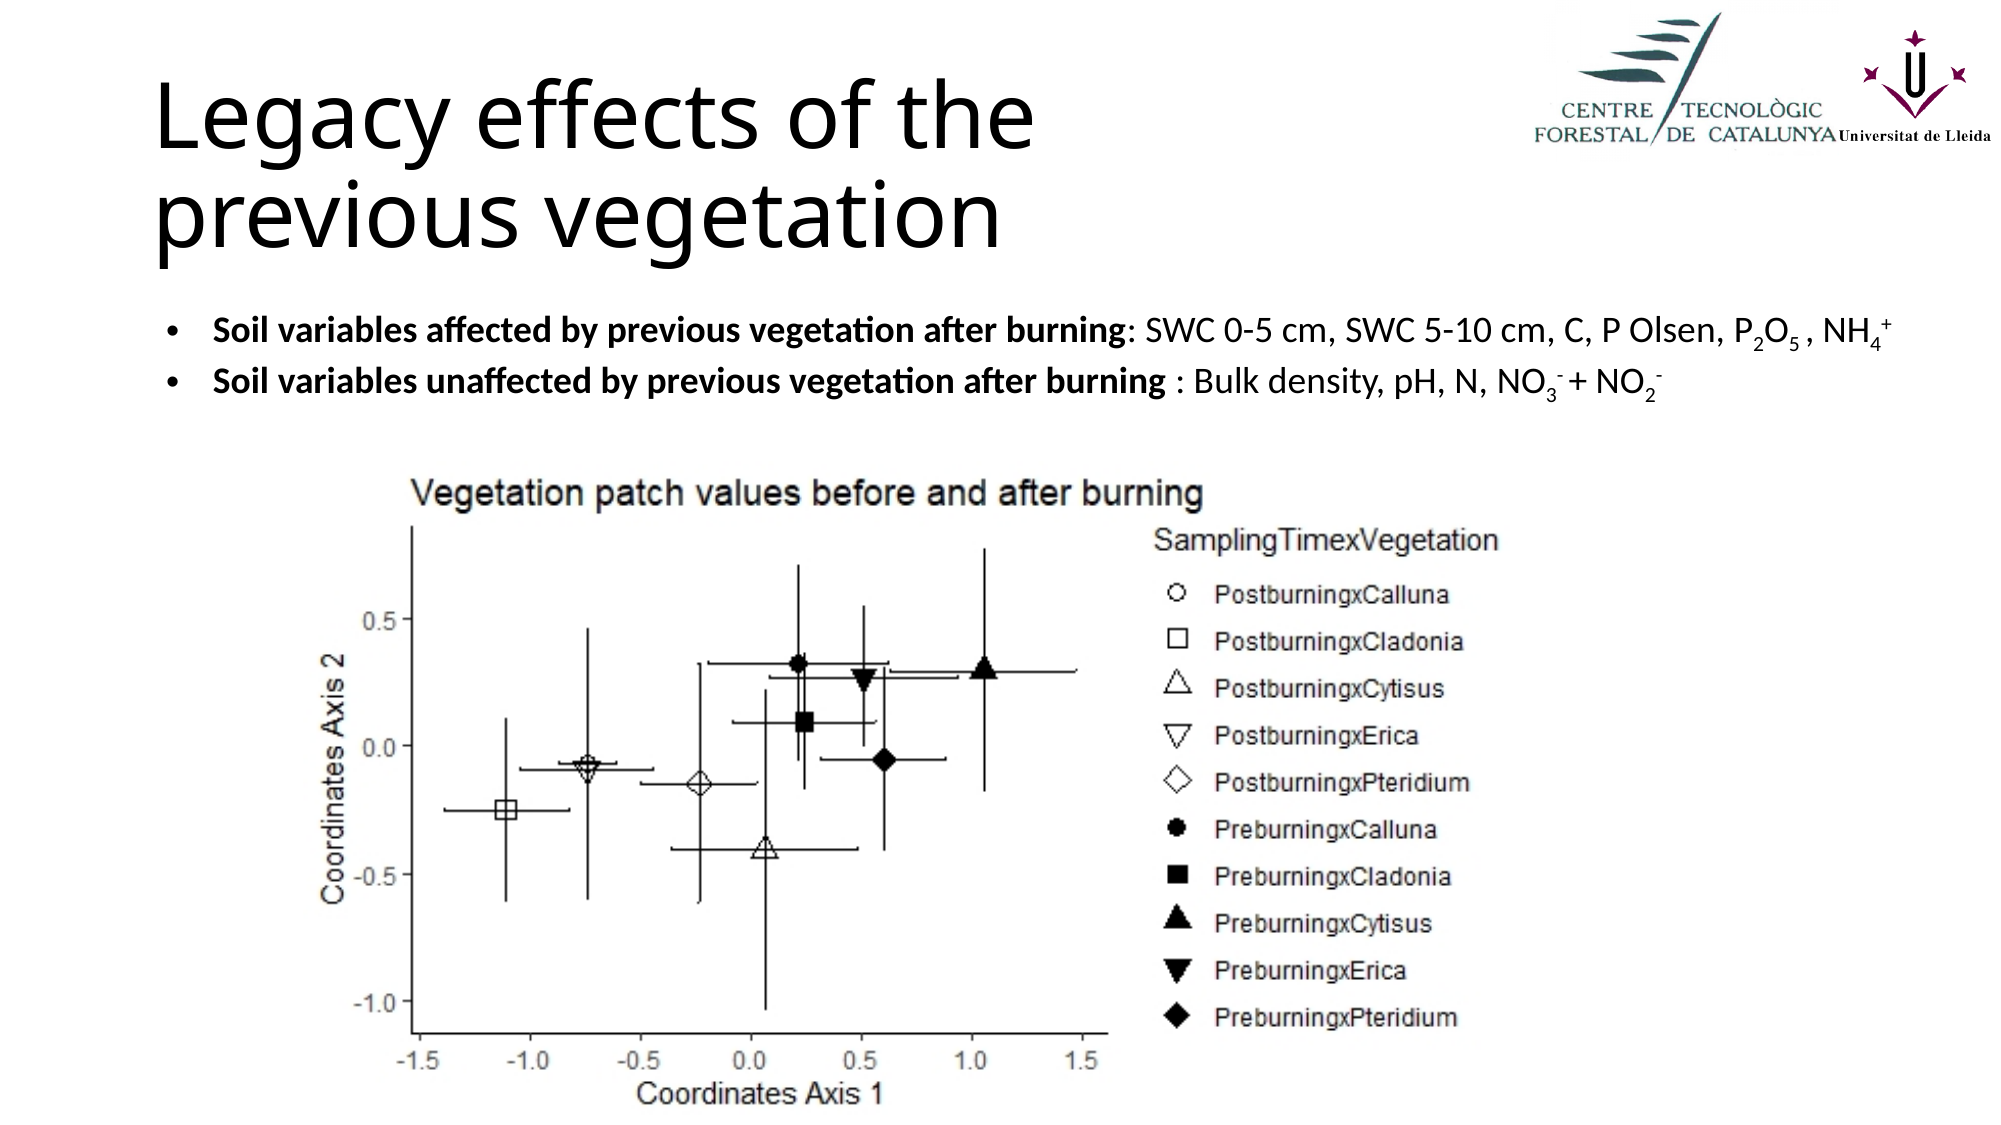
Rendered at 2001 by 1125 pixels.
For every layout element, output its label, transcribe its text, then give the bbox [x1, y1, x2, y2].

title Legacy effects of the previous vegetation [137, 59, 1863, 278]
picture [1531, 0, 2000, 172]
text_box Soil variables affected by previous vegetation after burning: SWC 0-5 cm, SWC 5-10 cm, C, P Olsen, P2O5 , NH4+ Soil variables unaffected by previous vegetation after burning : Bulk density, pH, N, NO3- + NO2- [151, 297, 1912, 415]
picture [303, 461, 1530, 1125]
